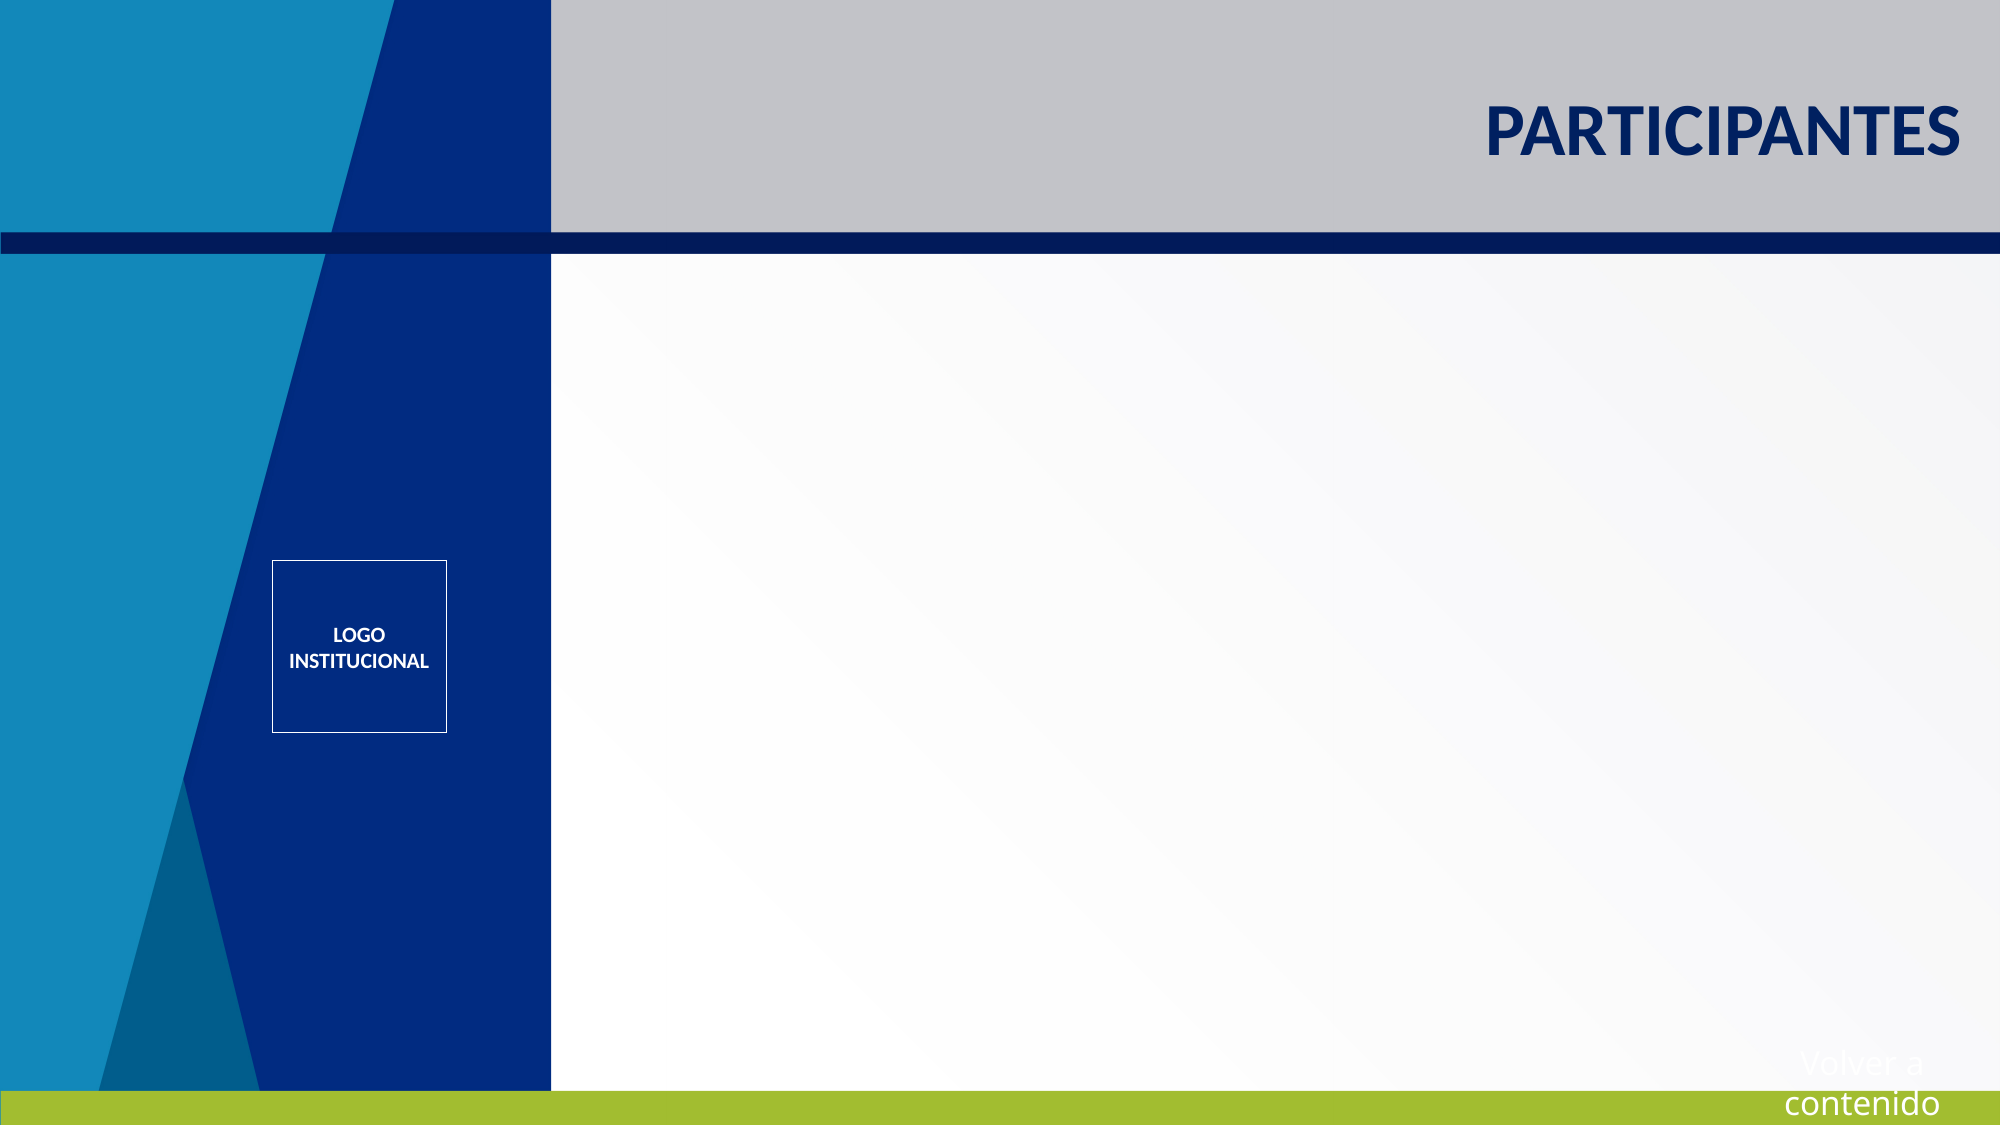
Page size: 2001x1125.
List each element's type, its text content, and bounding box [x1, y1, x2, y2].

title PARTICIPANTES [608, 22, 1978, 240]
text_box LOGO INSTITUCIONAL [272, 560, 447, 733]
picture [0, 0, 2000, 1125]
text_box Volver a contenido [1721, 1034, 2000, 1125]
